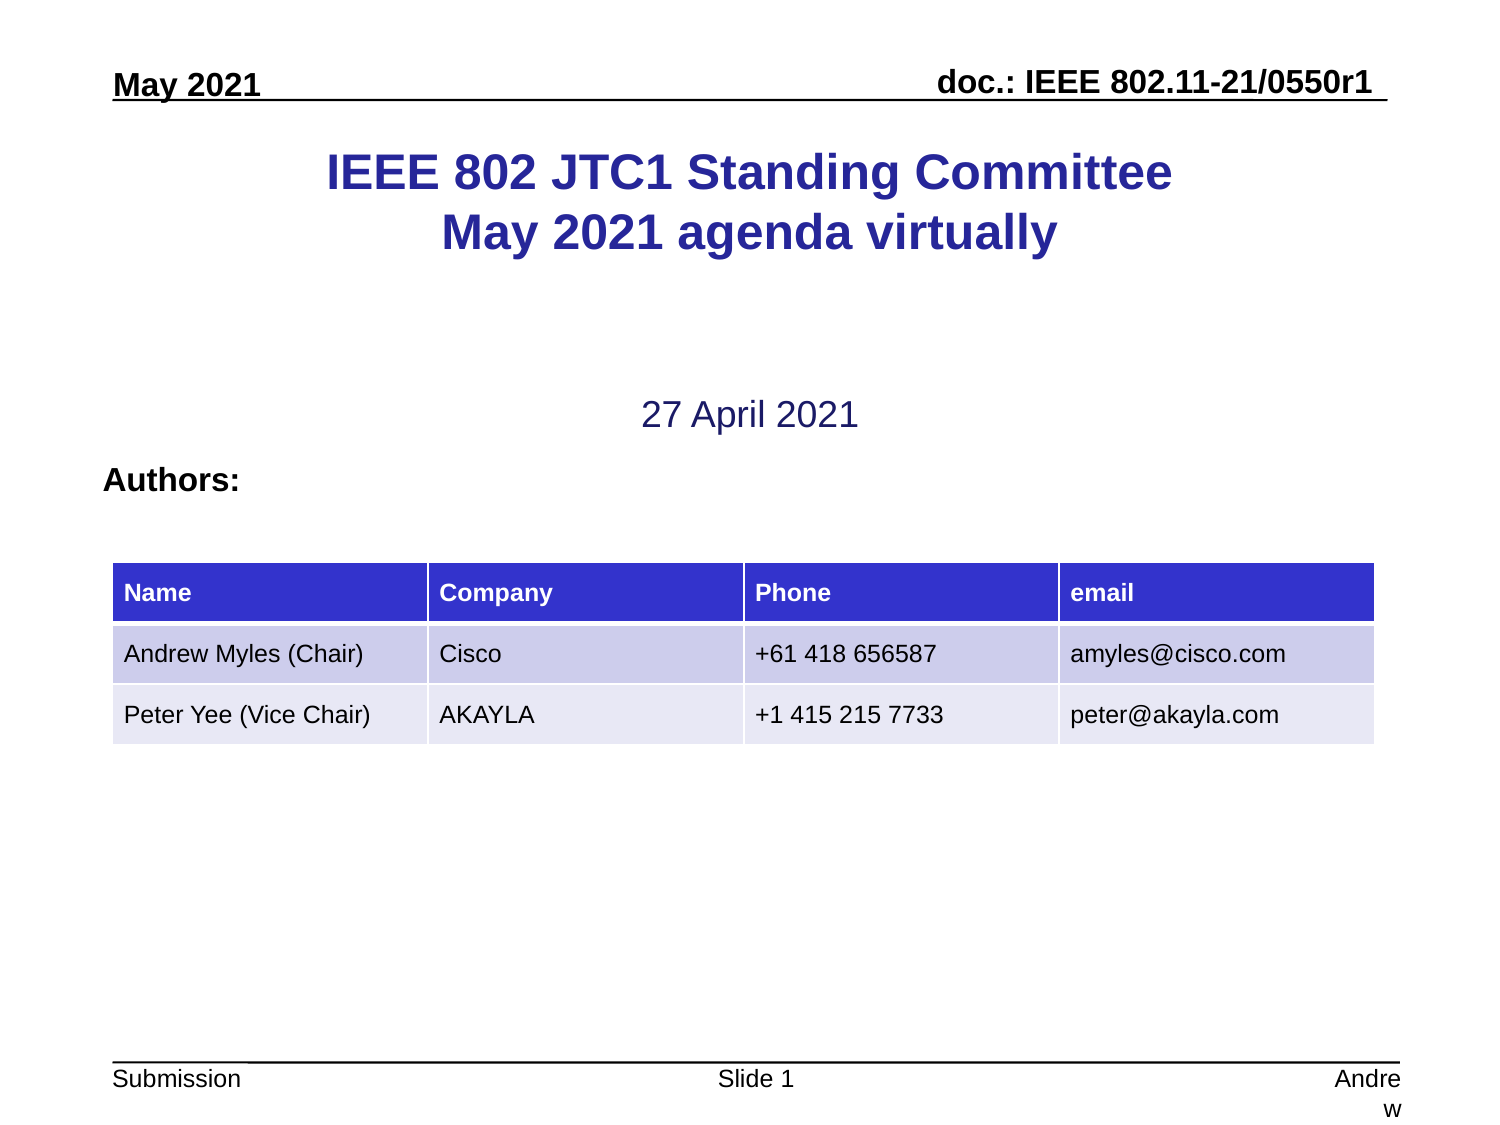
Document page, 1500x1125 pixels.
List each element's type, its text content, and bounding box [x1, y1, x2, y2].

table_cell Cisco [429, 626, 743, 683]
table_cell Peter Yee (Vice Chair) [113, 685, 427, 744]
list 27 April 2021 [112, 382, 1388, 445]
slide_number Slide 1 [709, 1061, 803, 1093]
table_cell peter@akayla.com [1060, 685, 1374, 744]
table_cell +61 418 656587 [745, 626, 1058, 683]
table_cell AKAYLA [429, 685, 743, 744]
table_header Phone [745, 563, 1058, 621]
footer Andrew Myles, Cisco [1320, 1061, 1402, 1093]
title IEEE 802 JTC1 Standing Committee May 2021 agenda virtually [112, 112, 1388, 288]
table_cell Andrew Myles (Chair) [113, 626, 427, 683]
table_header Company [429, 563, 743, 621]
table_header email [1060, 563, 1374, 621]
table_header Name [113, 563, 427, 621]
table_cell +1 415 215 7733 [745, 685, 1058, 744]
text_box Authors: [87, 450, 325, 513]
table_cell amyles@cisco.com [1060, 626, 1374, 683]
